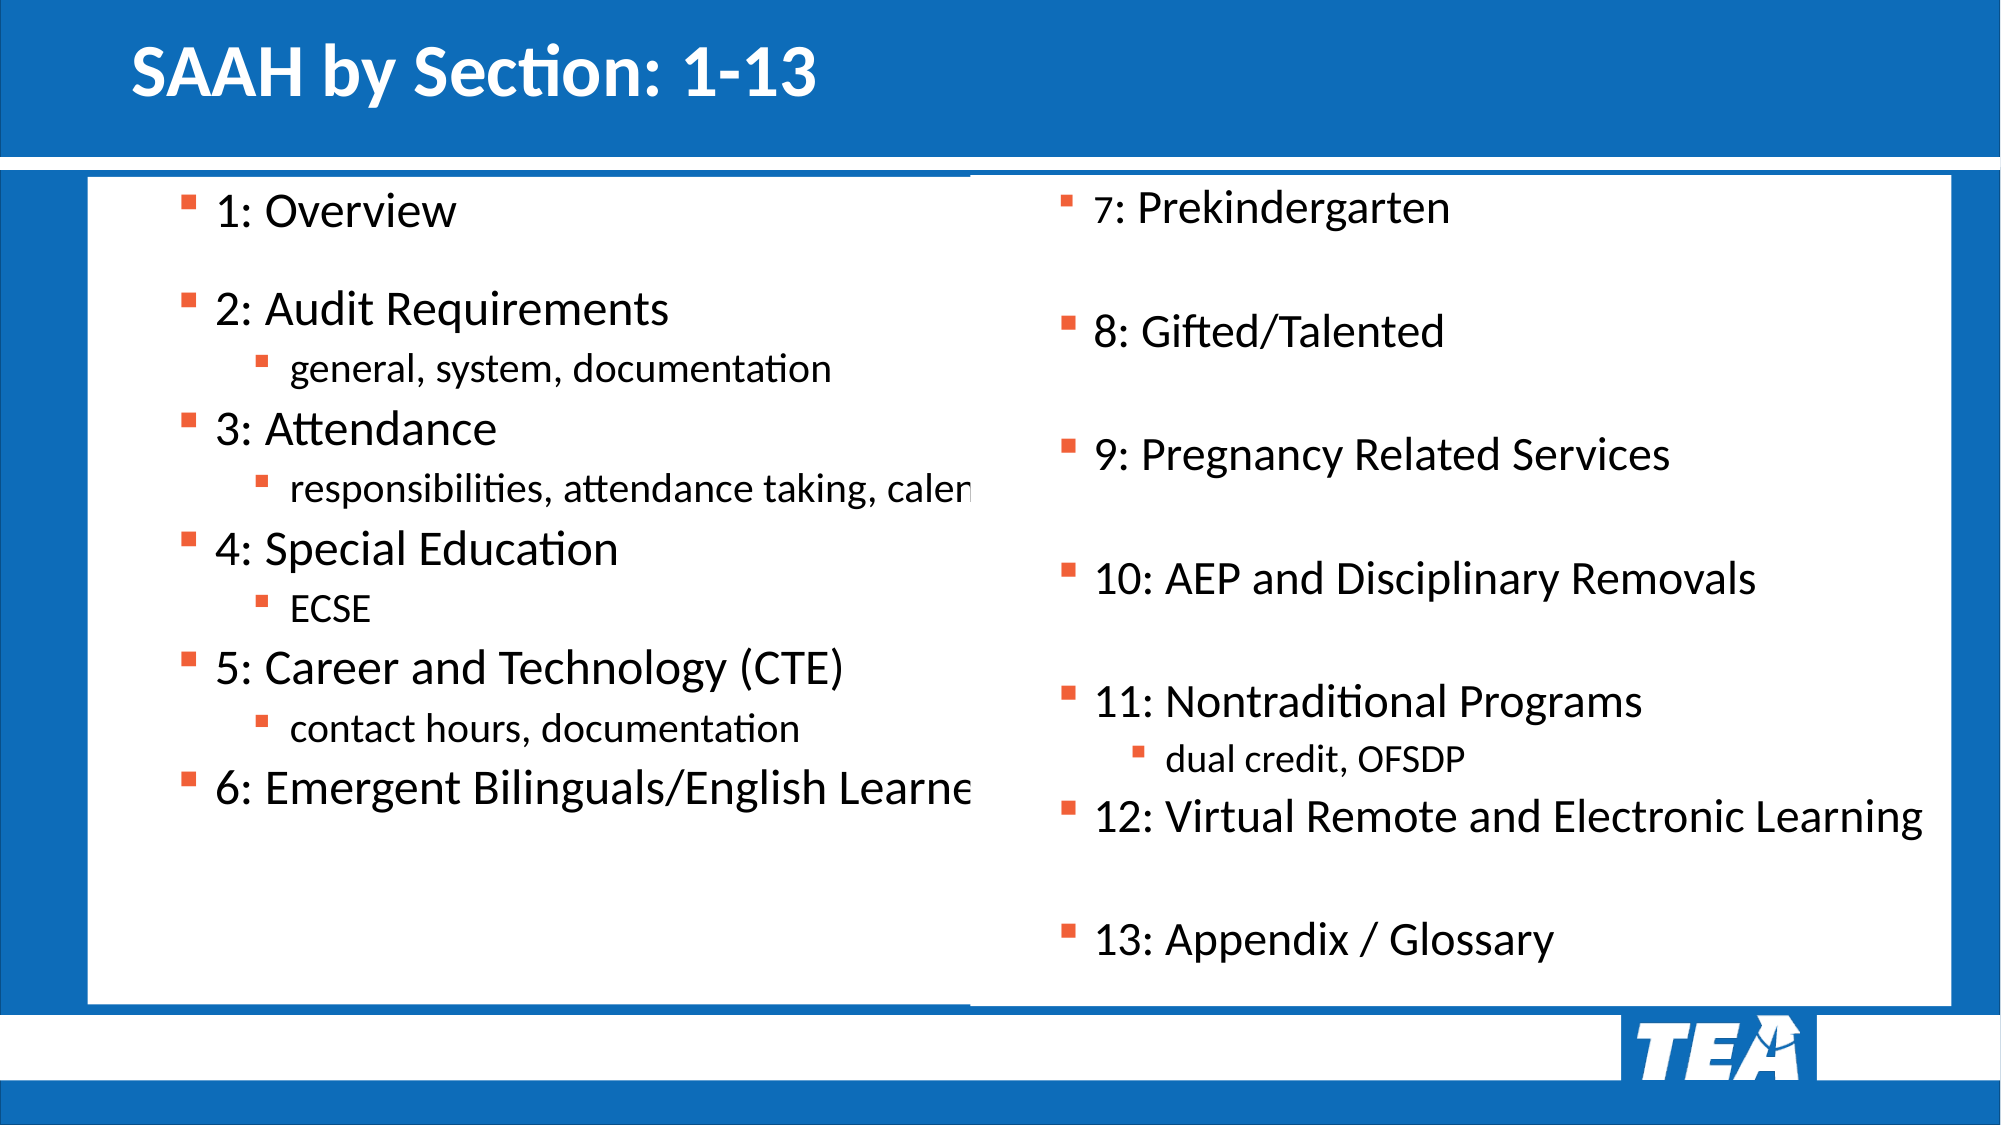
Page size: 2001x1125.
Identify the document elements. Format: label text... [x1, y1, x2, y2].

text_box 7: Prekindergarten 8: Gifted/Talented 9: Pregnancy Related Services 10: AEP and Disciplinary Removals 11: Nontraditional Programs dual credit, OFSDP 12: Virtual Remote and Electronic Learning 13: Appendix / Glossary [970, 175, 1952, 1007]
picture [1636, 1014, 1800, 1080]
text_box 1: Overview 2: Audit Requirements general, system, documentation 3: Attendance responsibilities, attendance taking, calendars 4: Special Education ECSE 5: Career and Technology (CTE) contact hours, documentation 6: Emergent Bilinguals/English Learners [87, 176, 970, 1005]
title SAAH by Section: 1-13 [116, 10, 1942, 134]
